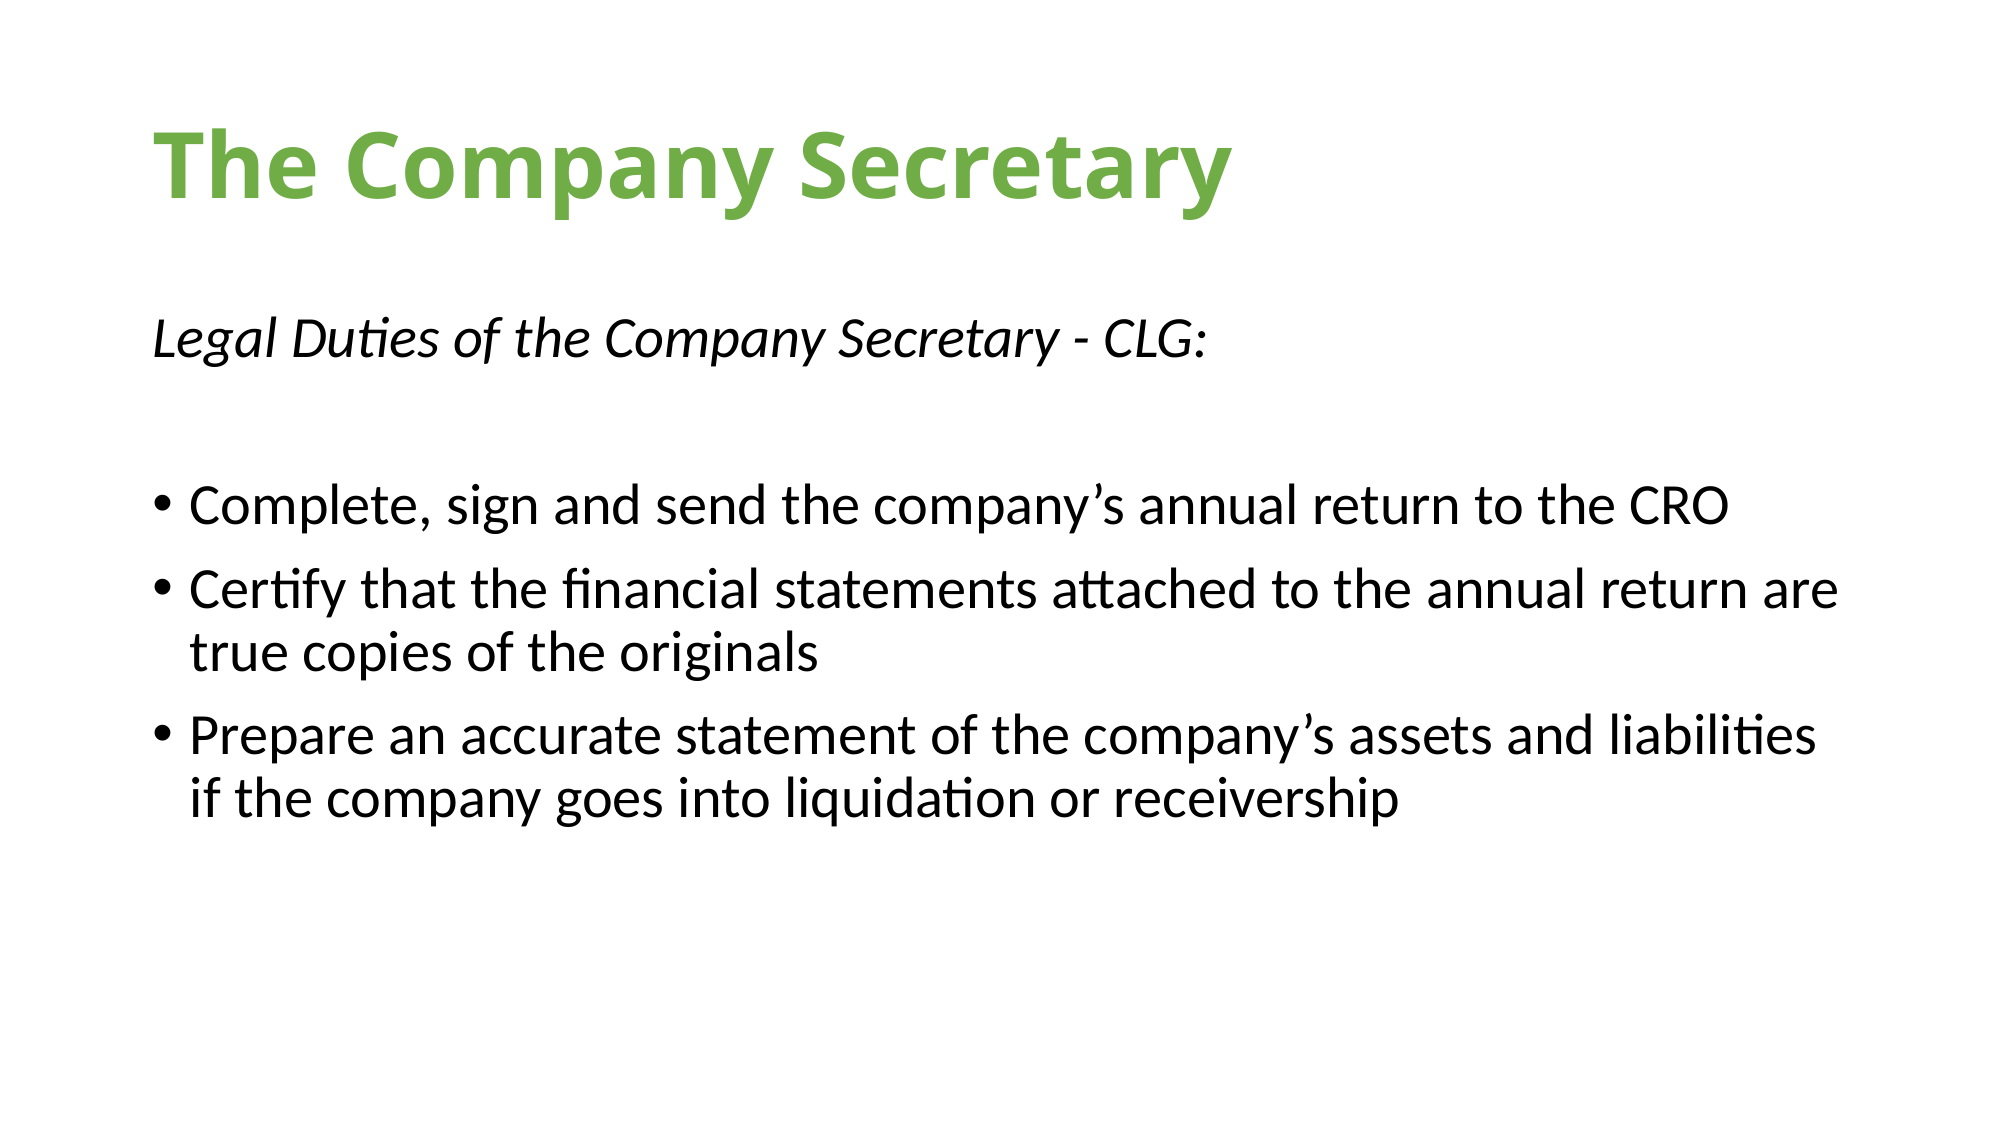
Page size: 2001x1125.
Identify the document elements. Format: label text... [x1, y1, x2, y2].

list Legal Duties of the Company Secretary - CLG: Complete, sign and send the company’s annual return to the CRO Certify that the financial statements attached to the annual return are true copies of the originals Prepare an accurate statement of the company’s assets and liabilities if the company goes into liquidation or receivership [137, 299, 1863, 1014]
title The Company Secretary [137, 59, 1863, 278]
